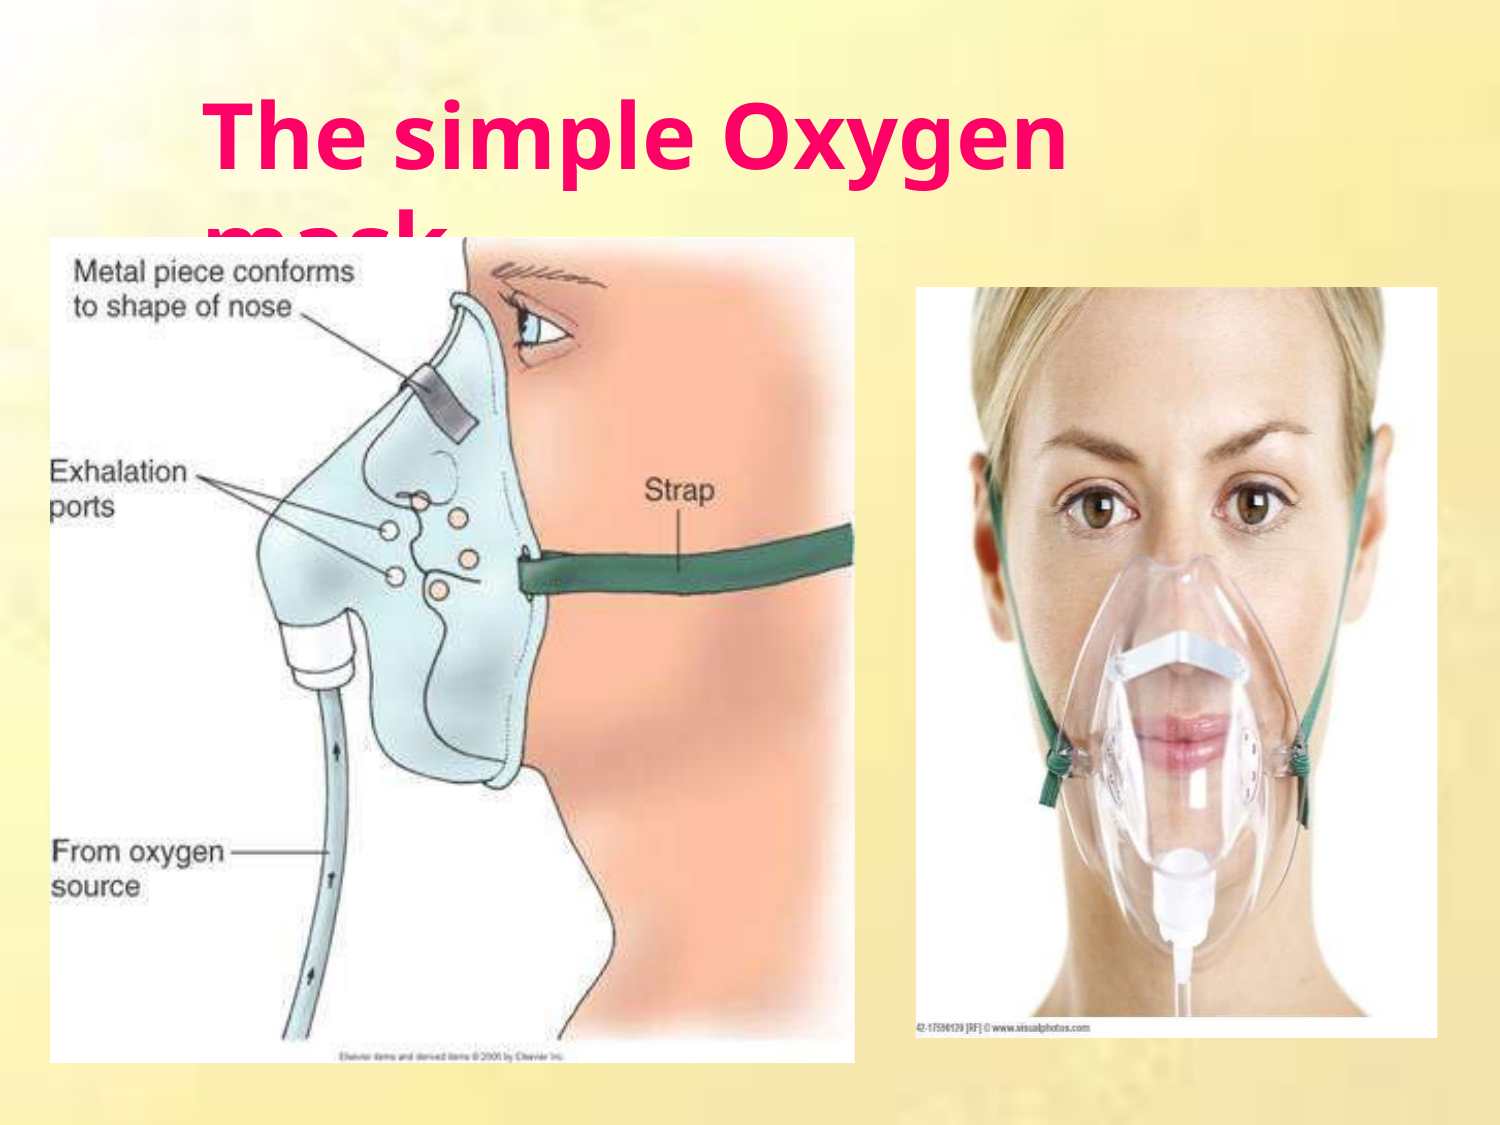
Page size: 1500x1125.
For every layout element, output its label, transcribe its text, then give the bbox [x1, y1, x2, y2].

title The simple Oxygen mask [199, 76, 1301, 299]
picture [0, 0, 1500, 1125]
text_box [50, 237, 855, 1063]
text_box [915, 287, 1438, 1038]
